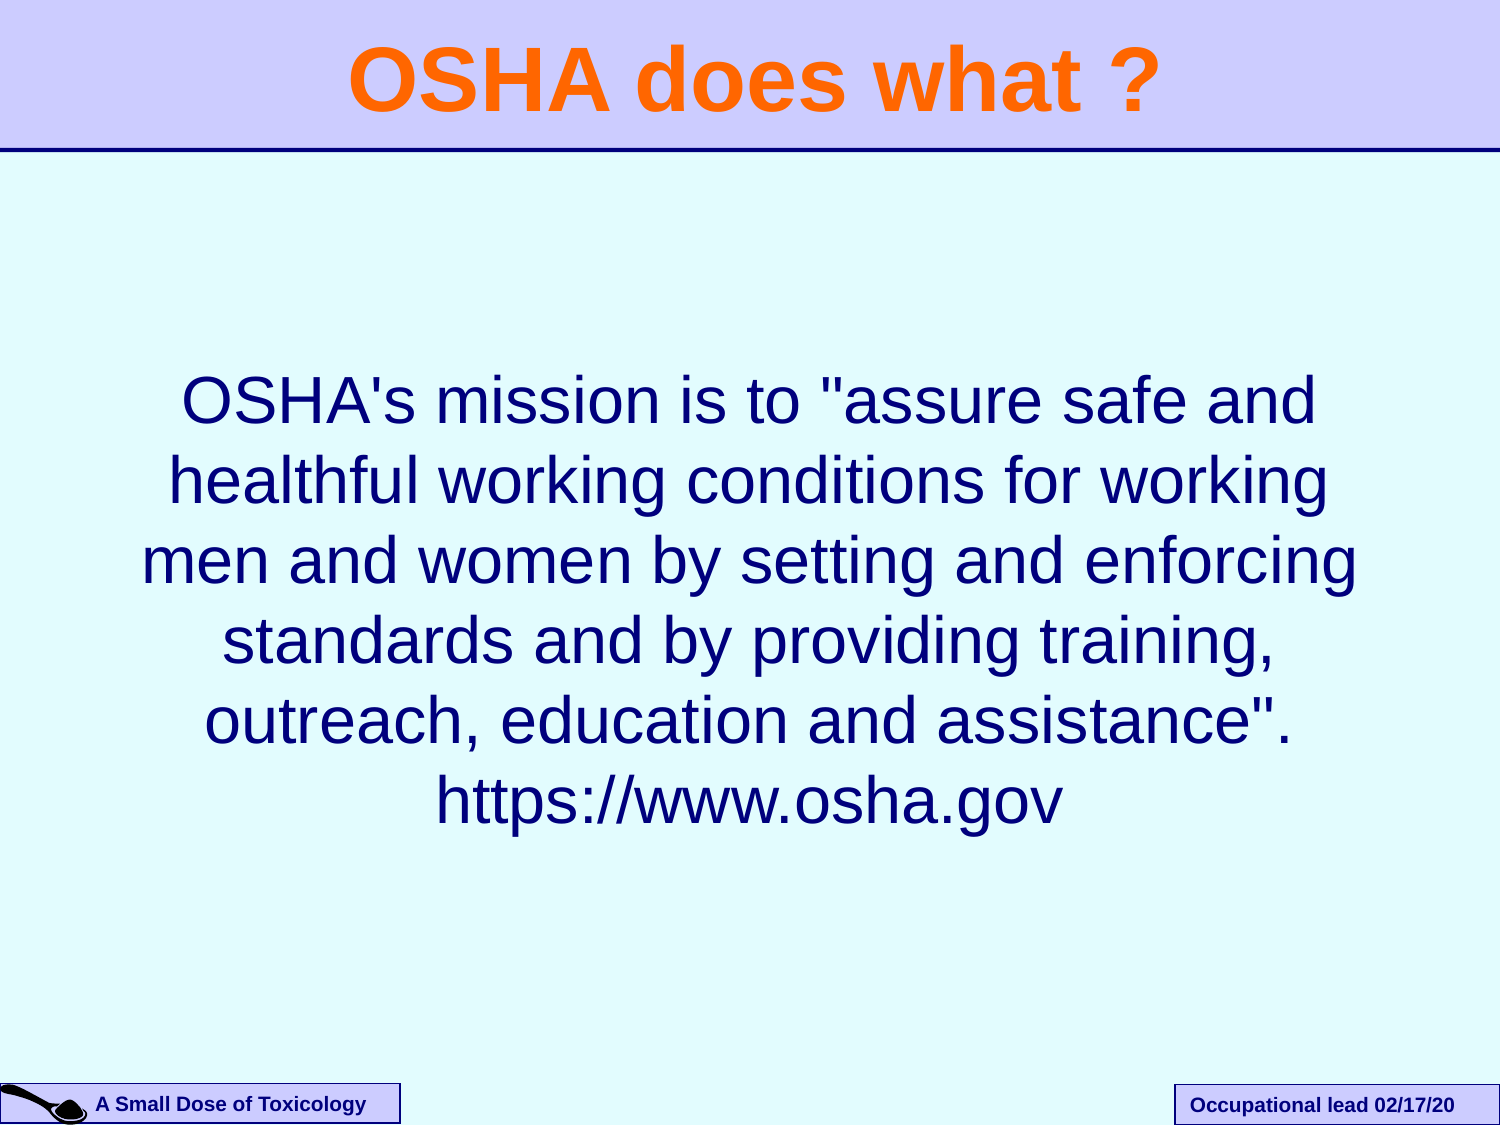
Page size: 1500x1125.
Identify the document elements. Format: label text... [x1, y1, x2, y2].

text_box OSHA's mission is to "assure safe and healthful working conditions for working men and women by setting and enforcing standards and by providing training, outreach, education and assistance". https://www.osha.gov [118, 349, 1382, 845]
text_box OSHA does what ? [332, 12, 1180, 138]
